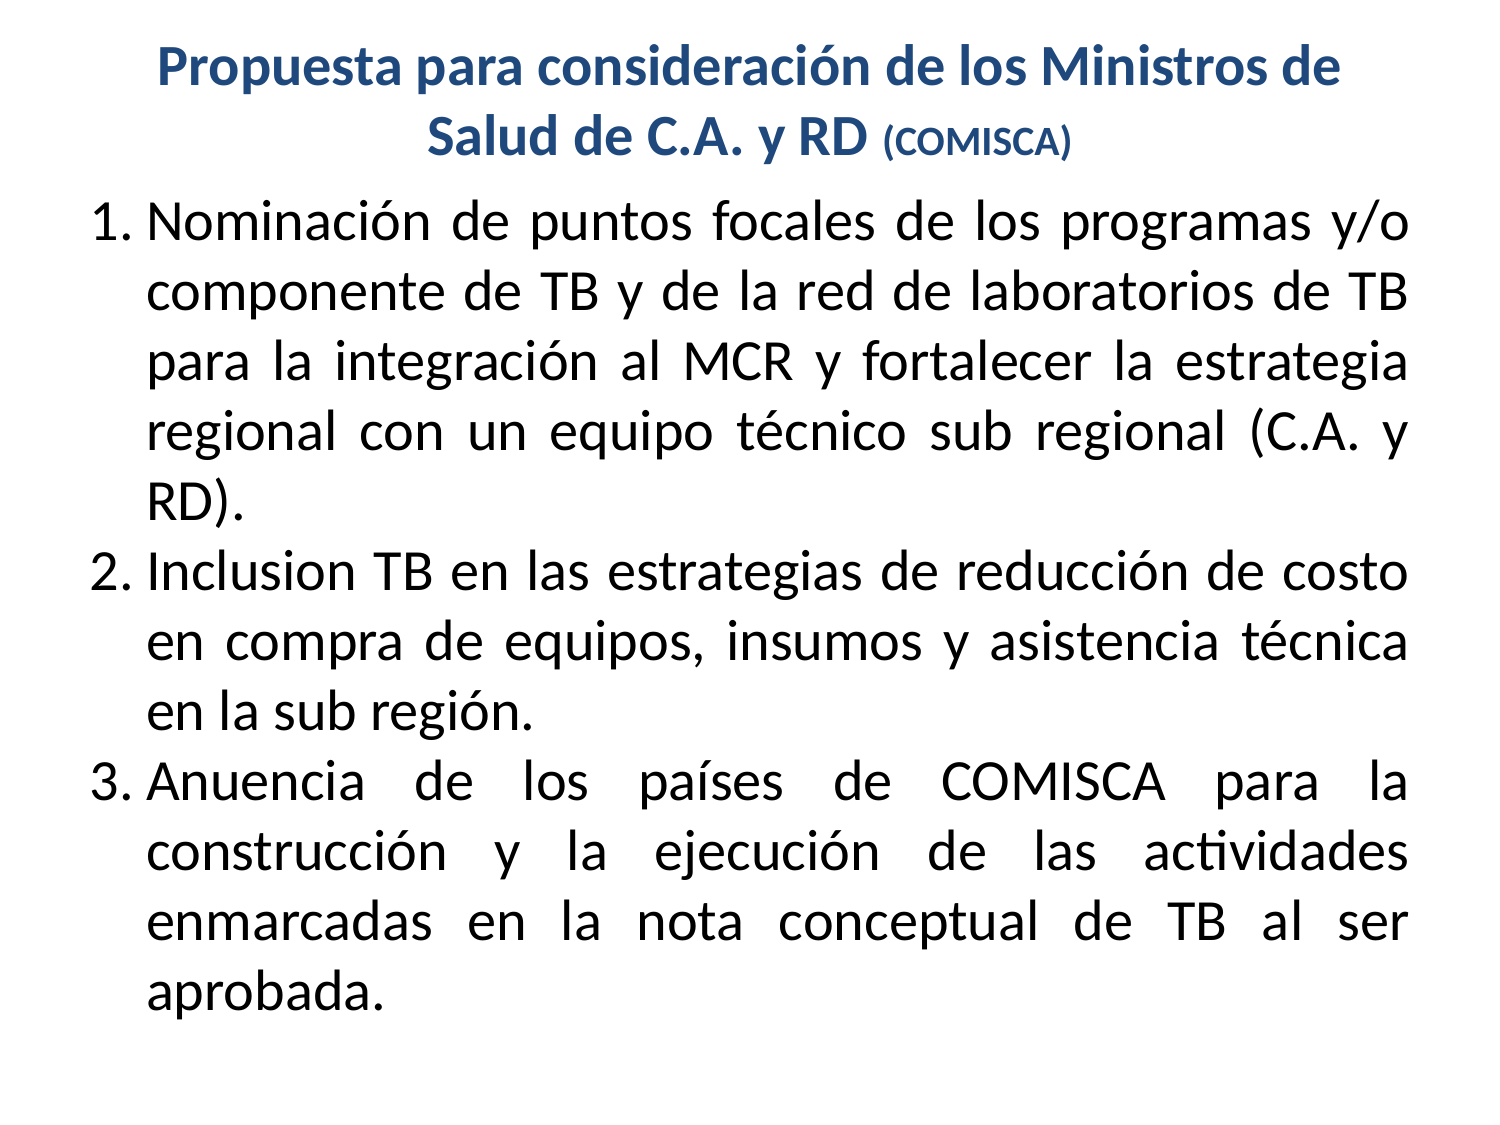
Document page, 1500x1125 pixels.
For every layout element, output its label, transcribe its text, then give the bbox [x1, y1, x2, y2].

text_box Nominación de puntos focales de los programas y/o componente de TB y de la red de laboratorios de TB para la integración al MCR y fortalecer la estrategia regional con un equipo técnico sub regional (C.A. y RD). Inclusion TB en las estrategias de reducción de costo en compra de equipos, insumos y asistencia técnica en la sub región. Anuencia de los países de COMISCA para la construcción y la ejecución de las actividades enmarcadas en la nota conceptual de TB al ser aprobada. [74, 174, 1425, 1100]
title Propuesta para consideración de los Ministros de Salud de C.A. y RD (COMISCA) [75, 45, 1425, 150]
